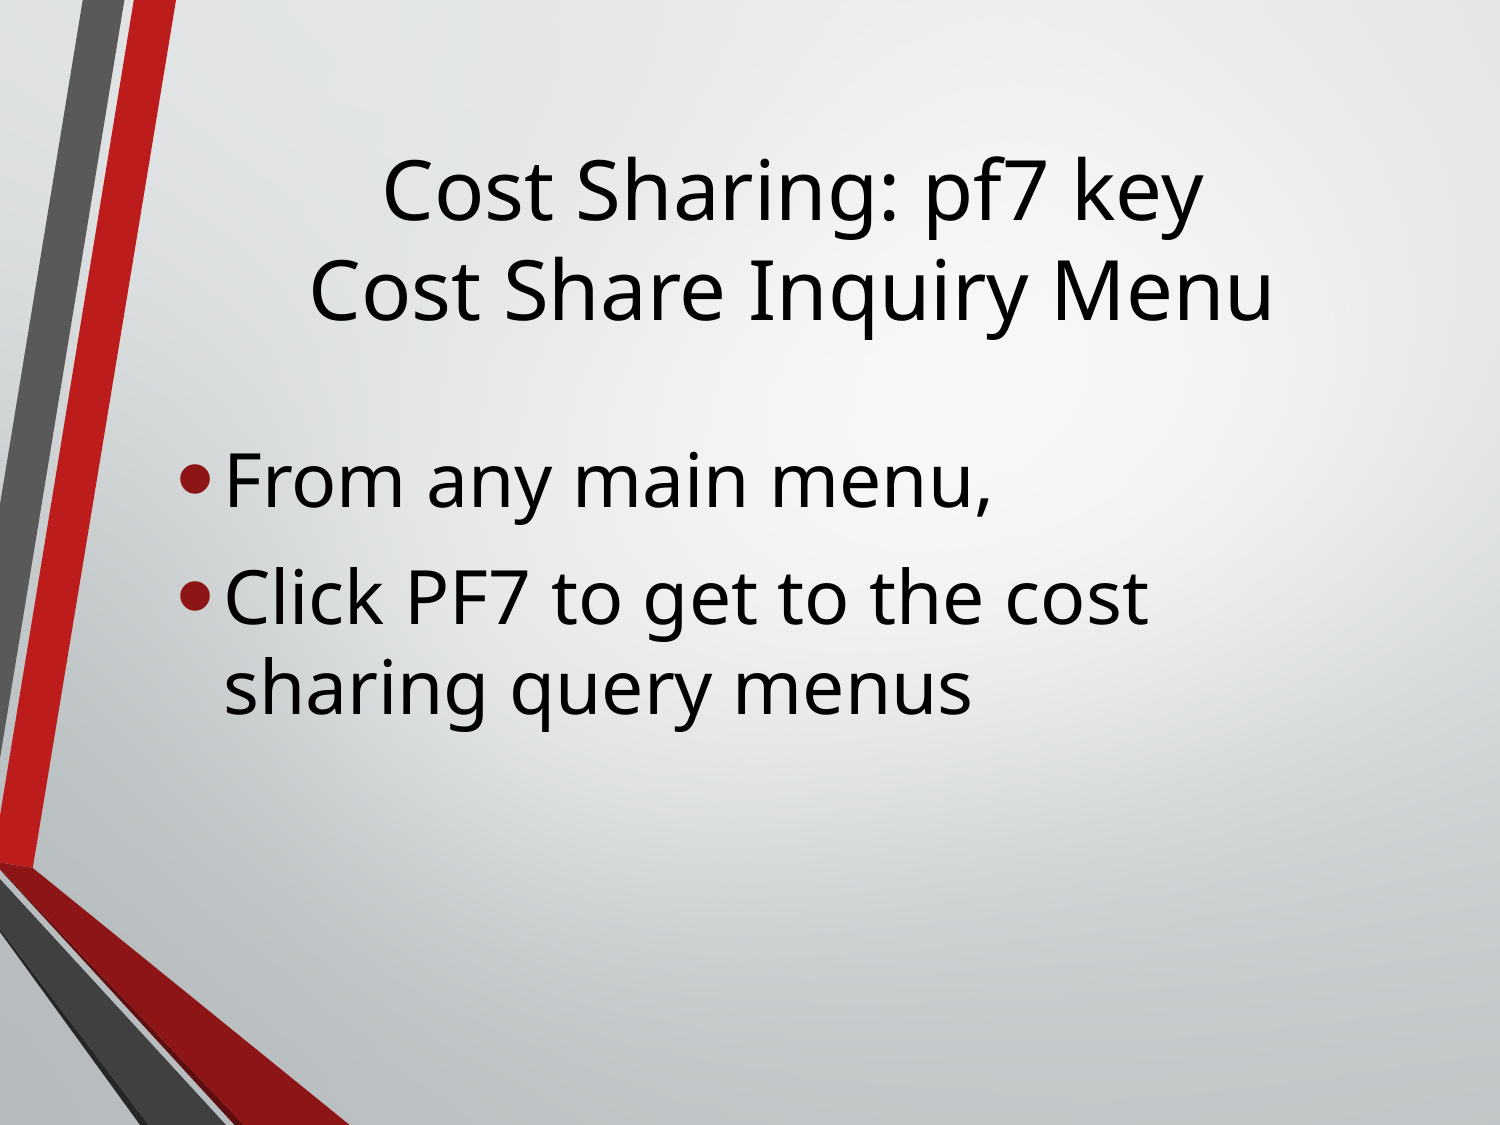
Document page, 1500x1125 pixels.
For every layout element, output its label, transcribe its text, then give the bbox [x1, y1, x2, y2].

title Cost Sharing: pf7 key Cost Share Inquiry Menu [161, 75, 1425, 400]
list From any main menu, Click PF7 to get to the cost sharing query menus [161, 412, 1425, 750]
